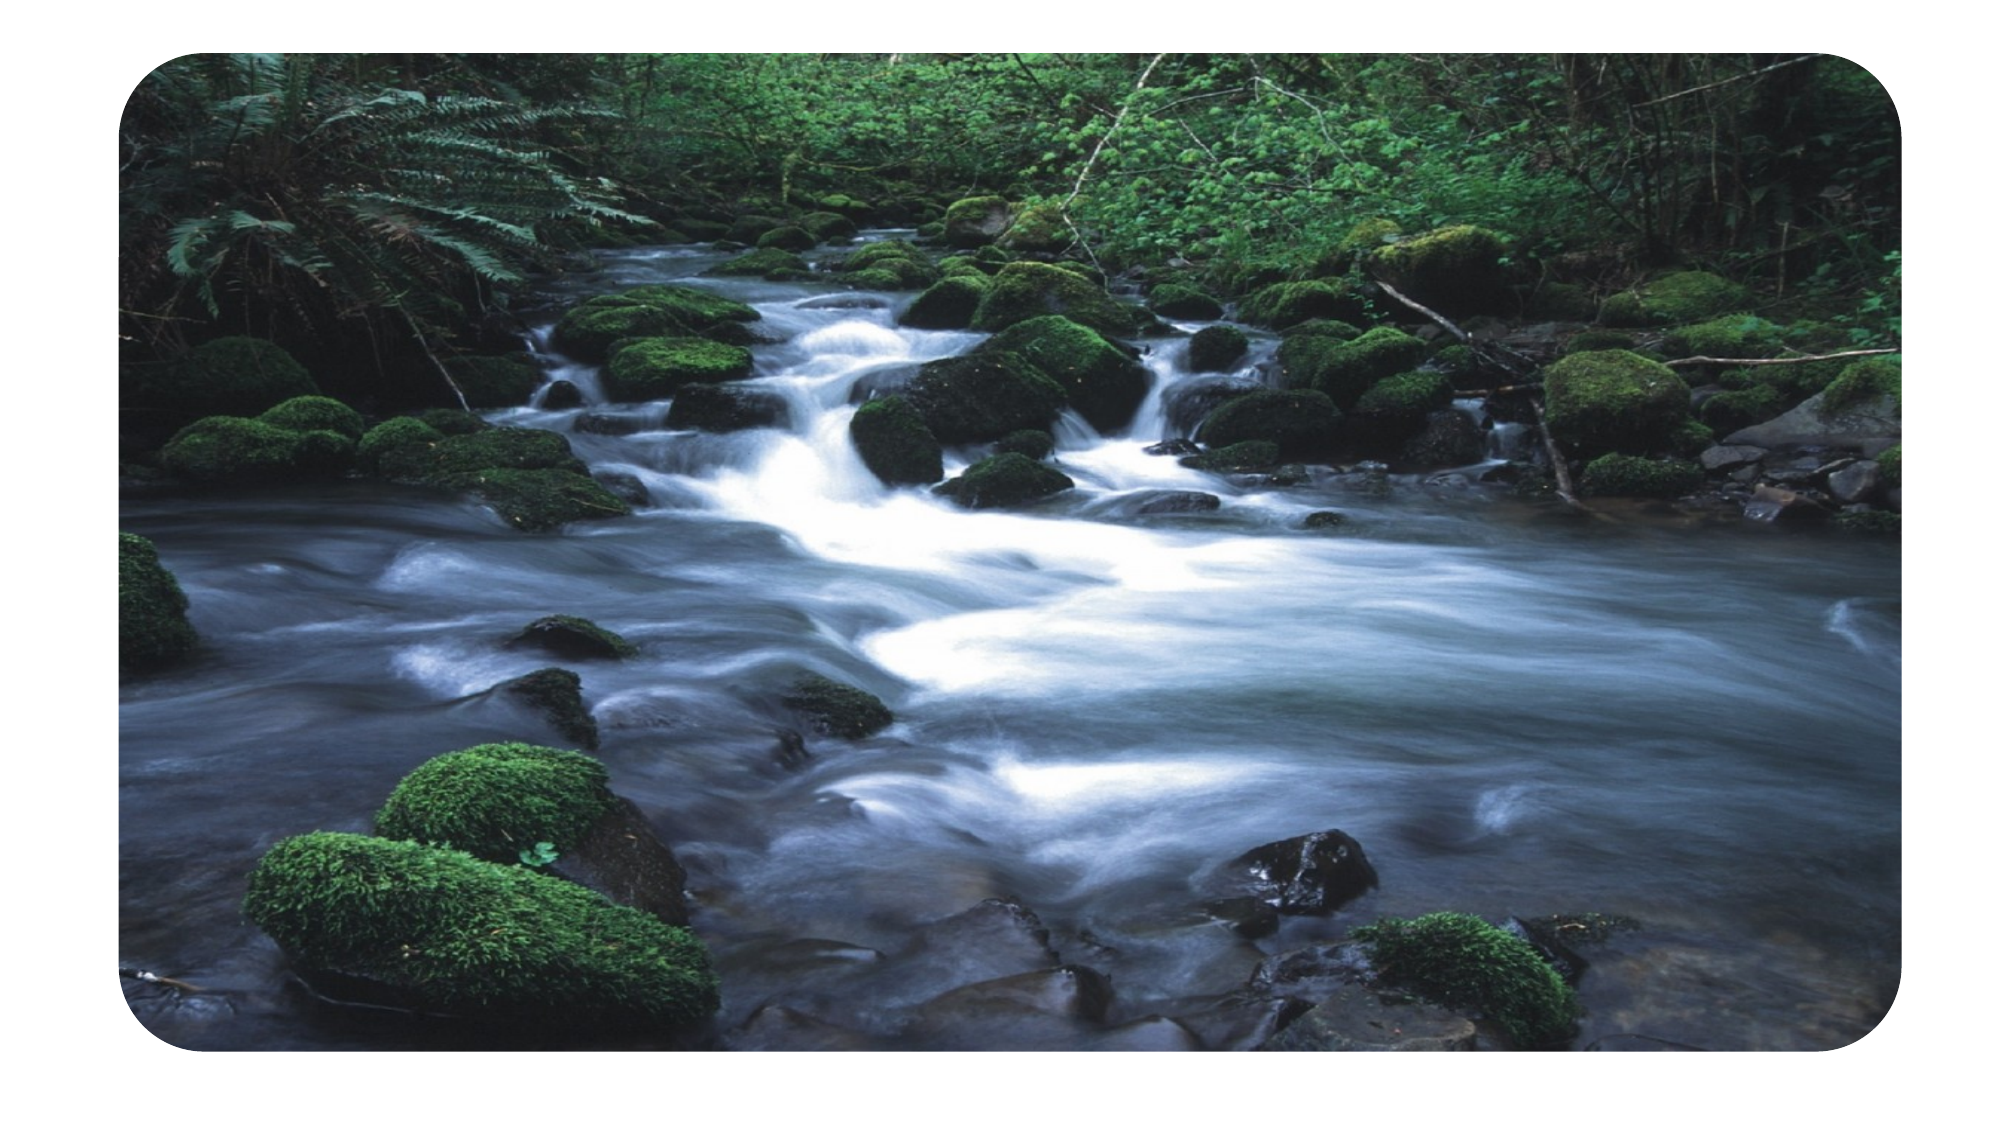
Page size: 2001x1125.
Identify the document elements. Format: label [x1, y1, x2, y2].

list [118, 53, 1902, 1052]
